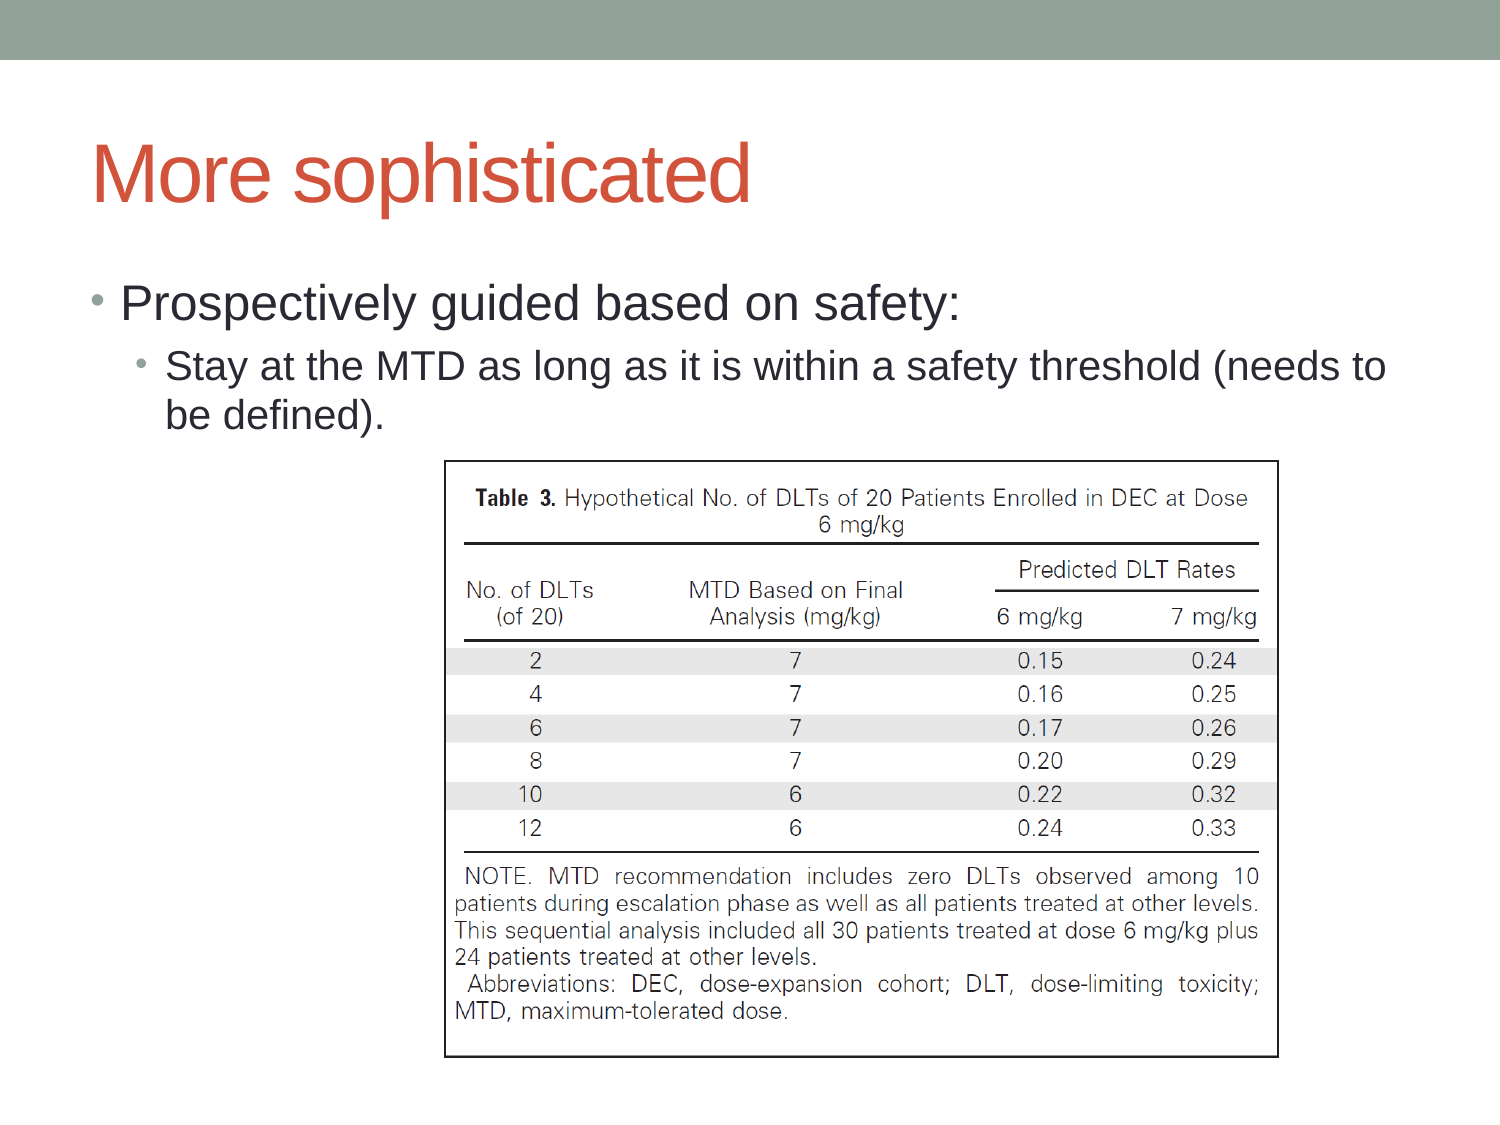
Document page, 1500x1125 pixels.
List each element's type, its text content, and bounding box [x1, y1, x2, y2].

title More sophisticated [75, 87, 1425, 250]
list Prospectively guided based on safety: Stay at the MTD as long as it is within a safety threshold (needs to be defined). [75, 262, 1425, 1063]
picture [437, 445, 1297, 1069]
